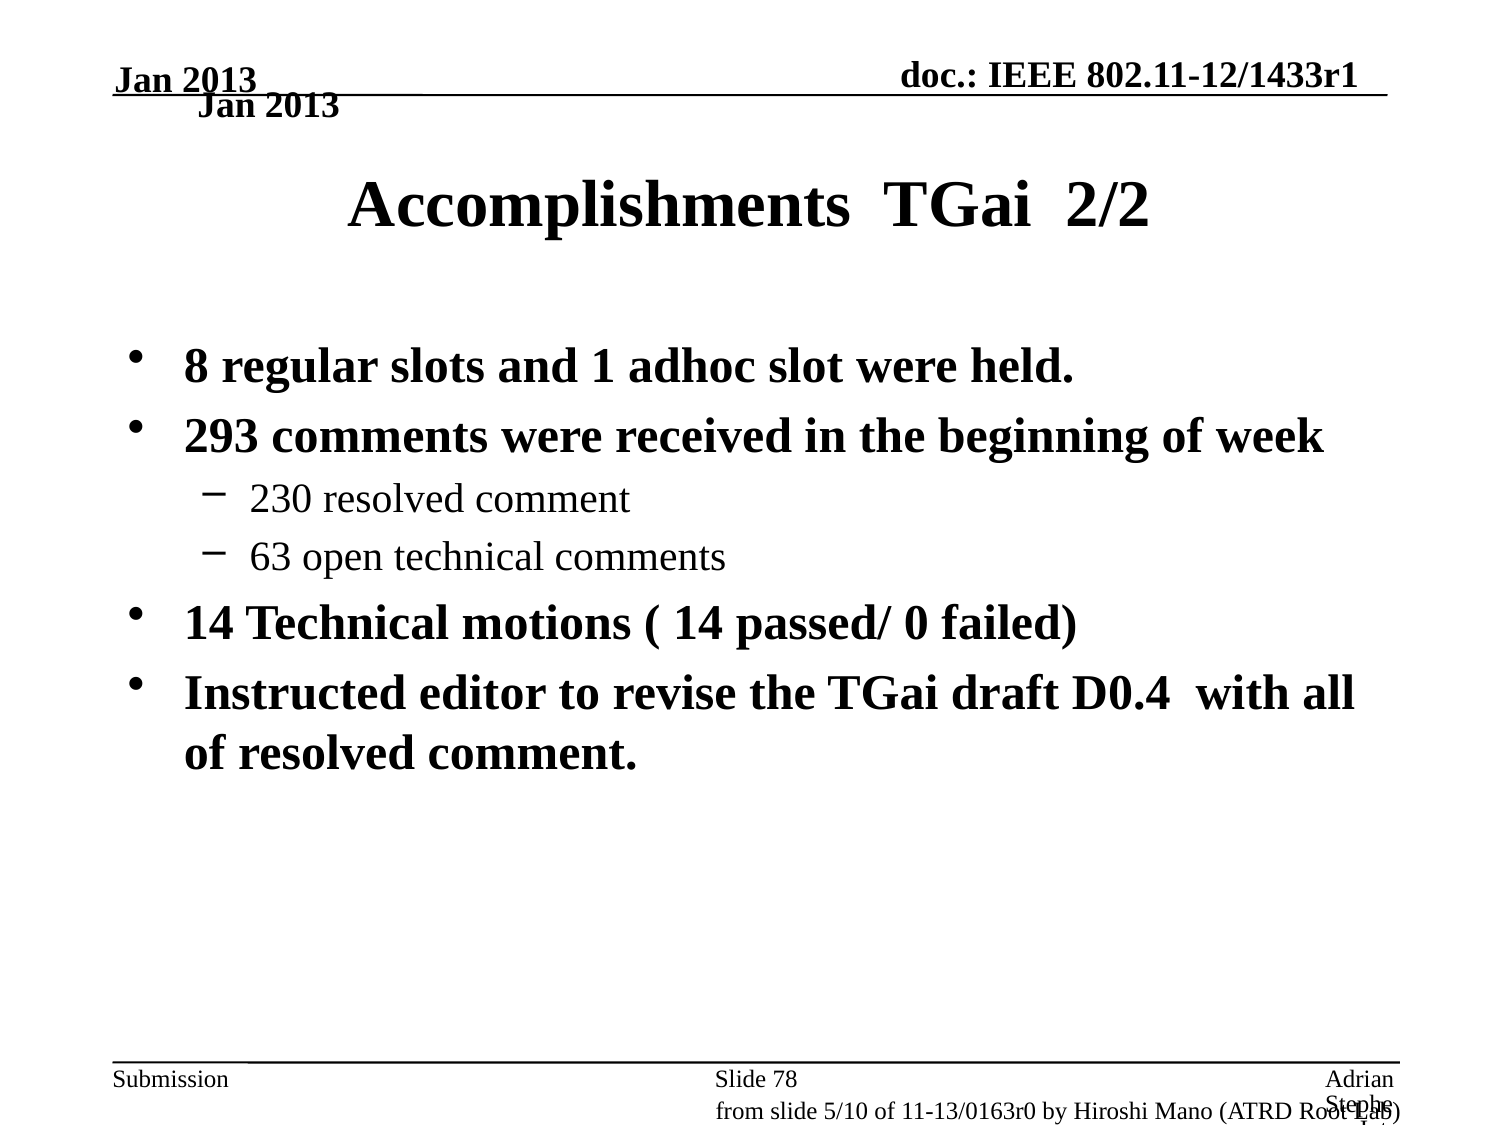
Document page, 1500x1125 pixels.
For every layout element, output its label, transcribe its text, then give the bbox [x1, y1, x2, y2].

footer Adrian Stephens, Intel Corporation [1325, 1062, 1402, 1087]
text_box Jan 2013 [197, 79, 341, 125]
slide_number Slide 78 [712, 1062, 800, 1087]
list 8 regular slots and 1 adhoc slot were held. 293 comments were received in the beginning of week 230 resolved comment 63 open technical comments 14 Technical motions ( 14 passed/ 0 failed) Instructed editor to revise the TGai draft D0.4 with all of resolved comment. [112, 324, 1388, 1000]
text_box from slide 5/10 of 11-13/0163r0 by Hiroshi Mano (ATRD Root Lab) [343, 1087, 1417, 1125]
title Accomplishments TGai 2/2 [112, 112, 1388, 288]
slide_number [114, 54, 335, 100]
